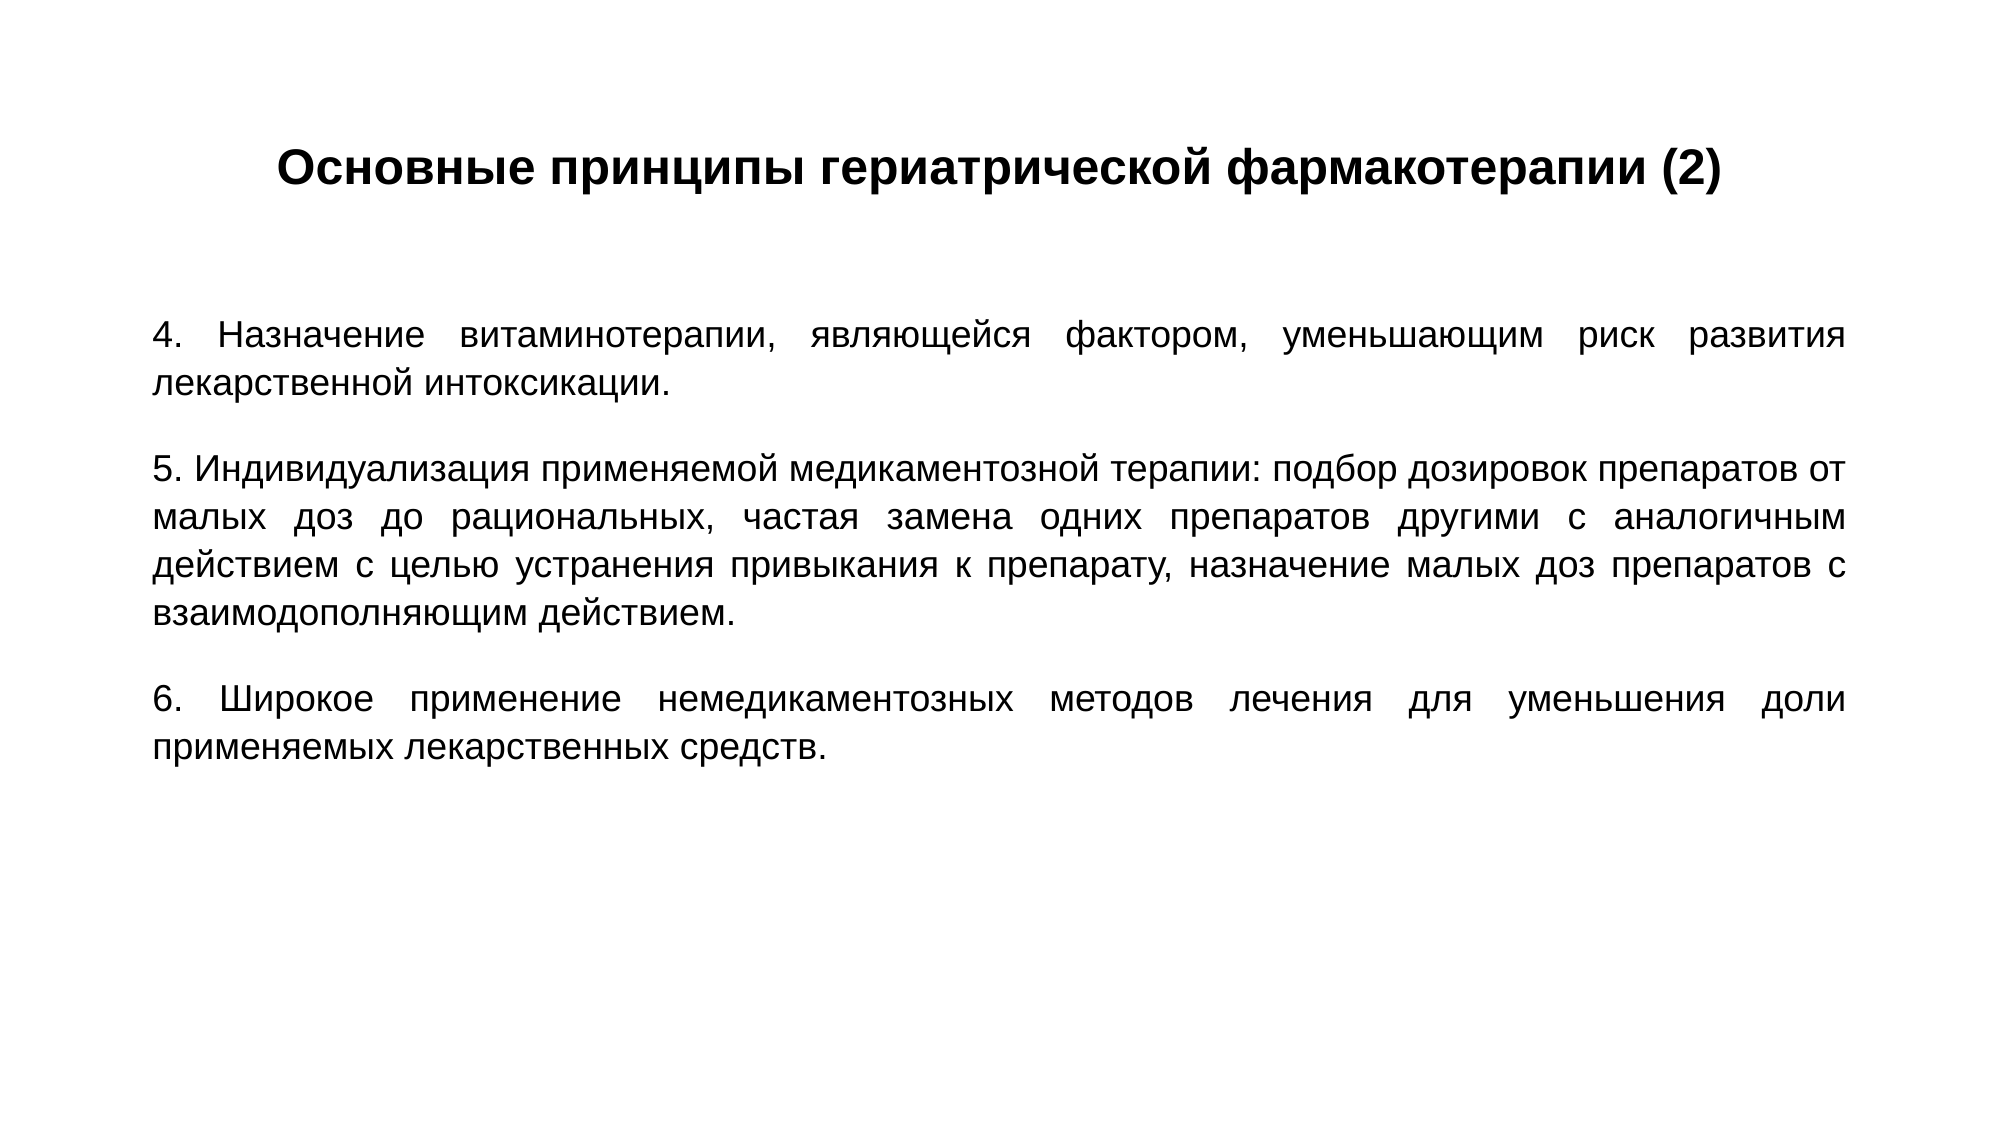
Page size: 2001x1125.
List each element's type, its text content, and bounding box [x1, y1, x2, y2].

title Основные принципы гериатрической фармакотерапии (2) [137, 59, 1863, 278]
list 4. Назначение витаминотерапии, являющейся фактором, уменьшающим риск развития лекарственной интоксикации. 5. Индивидуализация применяемой медикаментозной терапии: подбор дозировок препаратов от малых доз до рациональных, частая замена одних препаратов другими с аналогичным действием с целью устранения привыкания к препарату, назначение малых доз препаратов с взаимодополняющим действием. 6. Широкое применение немедикаментозных методов лечения для уменьшения доли применяемых лекарственных средств. [137, 299, 1863, 1014]
